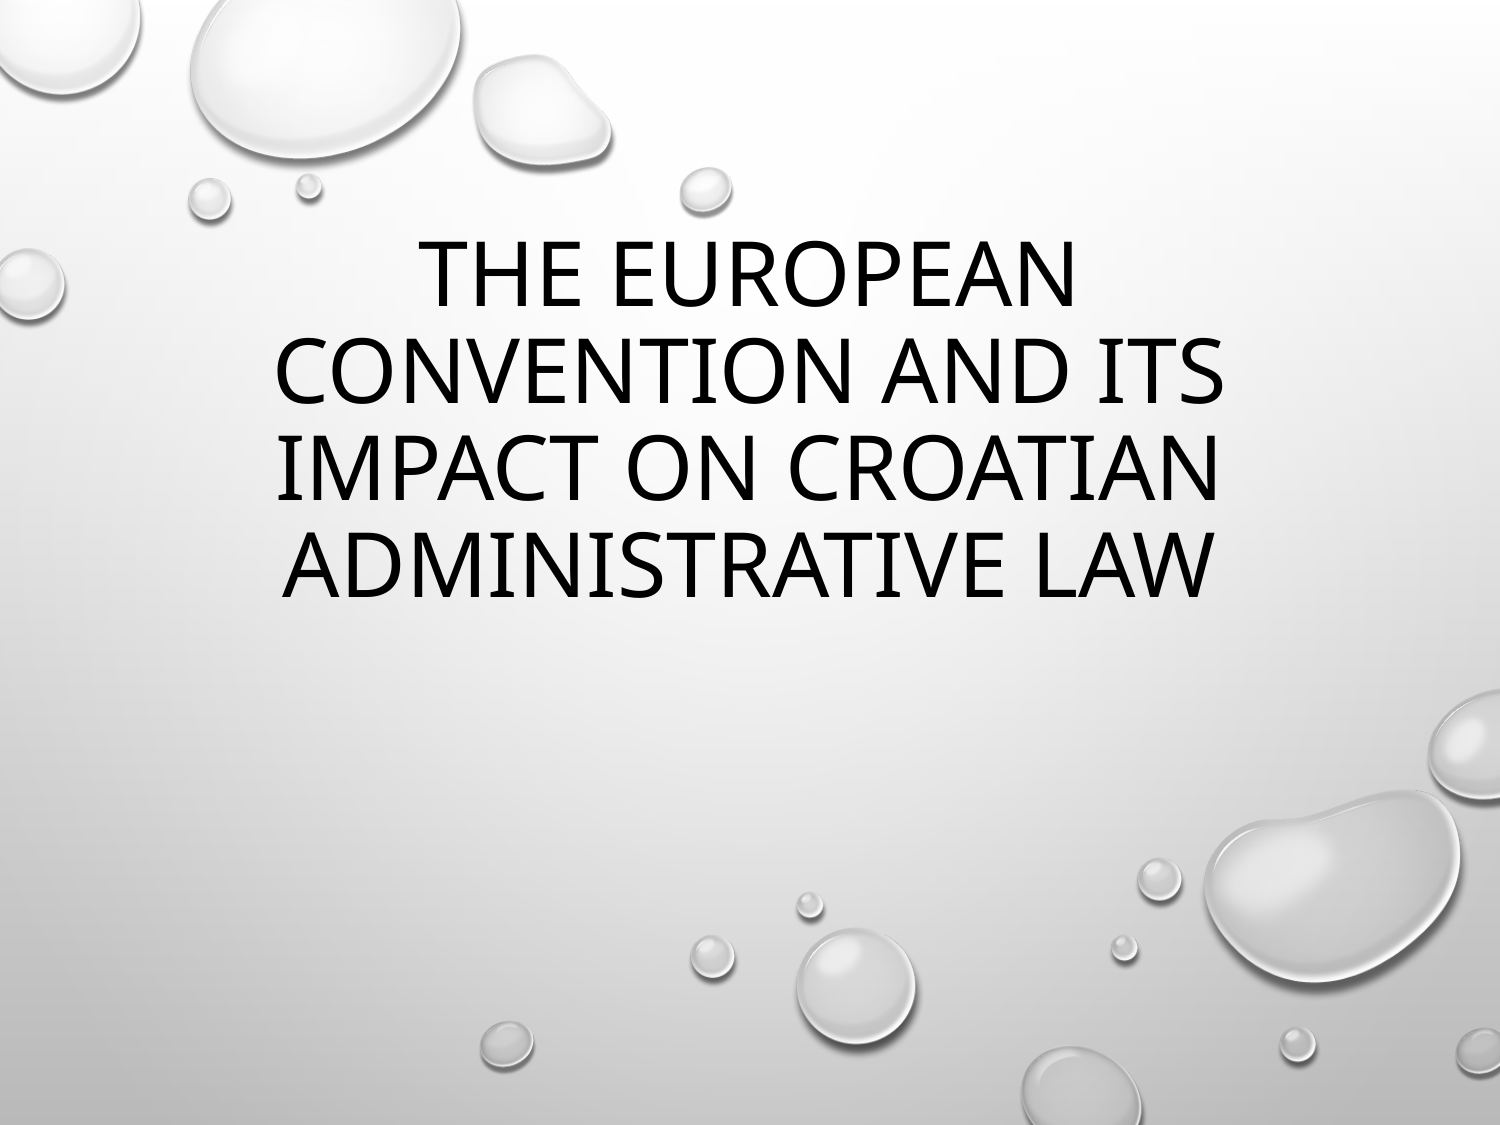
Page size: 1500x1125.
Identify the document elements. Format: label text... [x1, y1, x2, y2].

title The European Convention and its impact on Croatian Administrative law [215, 213, 1285, 625]
picture [0, 0, 1500, 1125]
